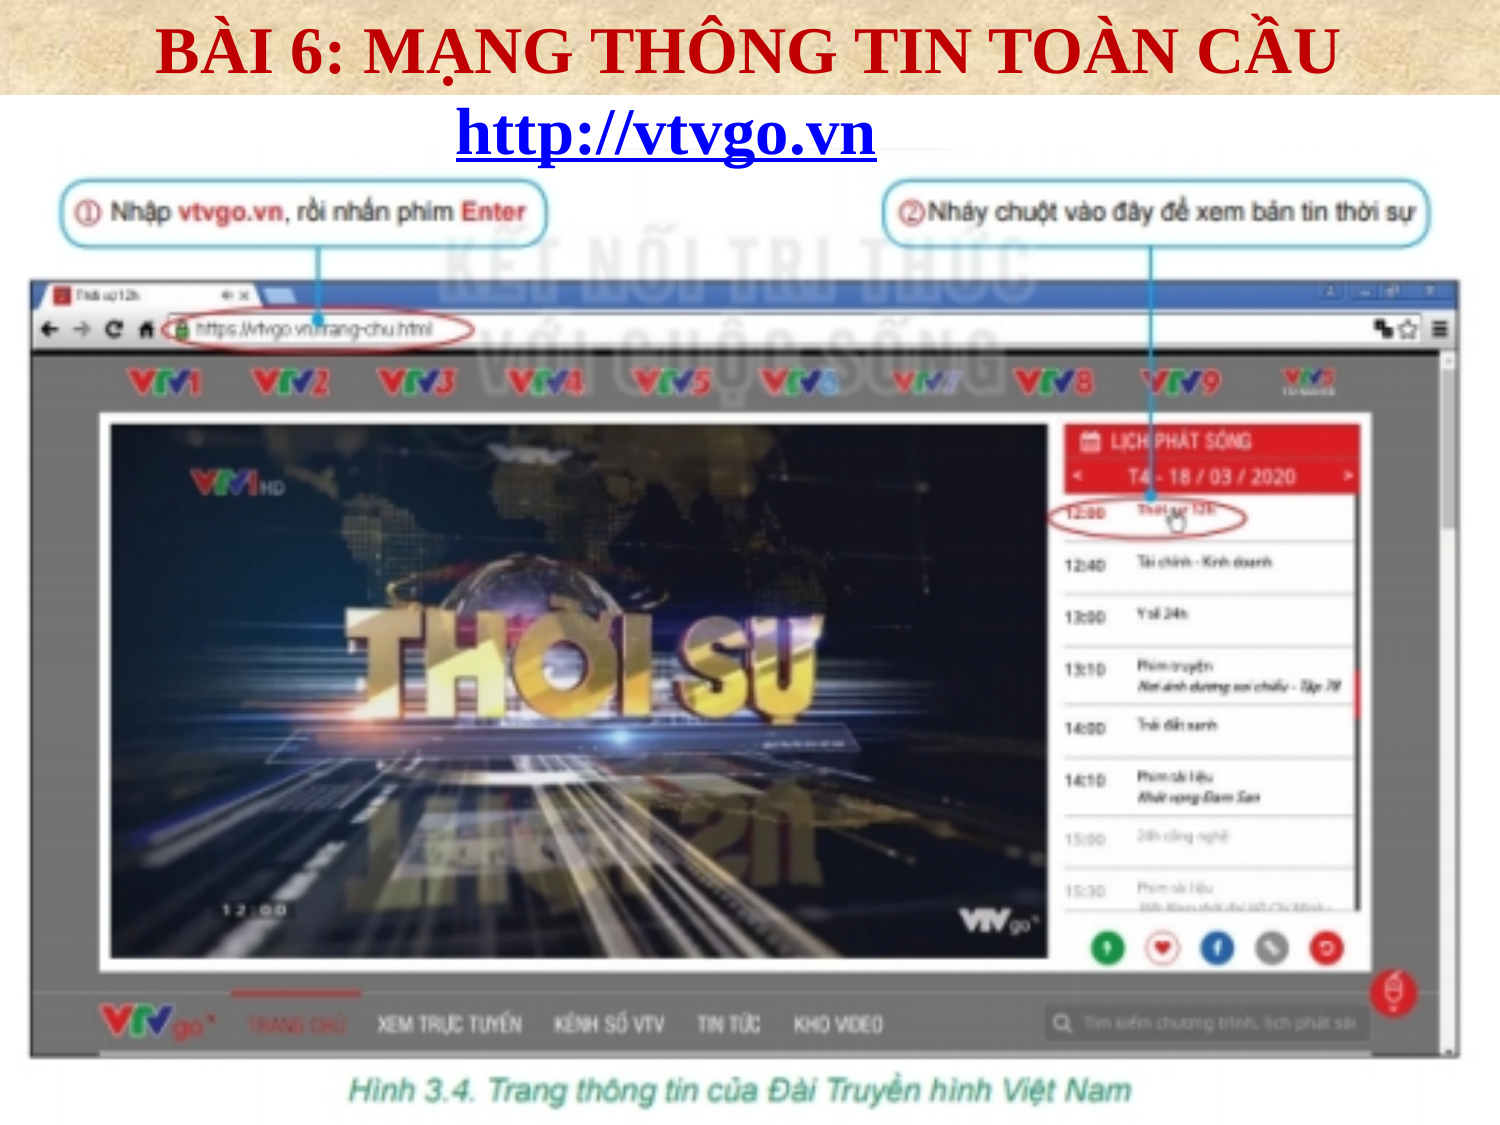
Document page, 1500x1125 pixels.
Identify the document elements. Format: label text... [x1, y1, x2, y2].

text_box BÀI 6: MẠNG THÔNG TIN TOÀN CẦU [0, 0, 1500, 95]
text_box http://vtvgo.vn [88, 80, 1245, 147]
picture [2, 148, 1500, 1125]
